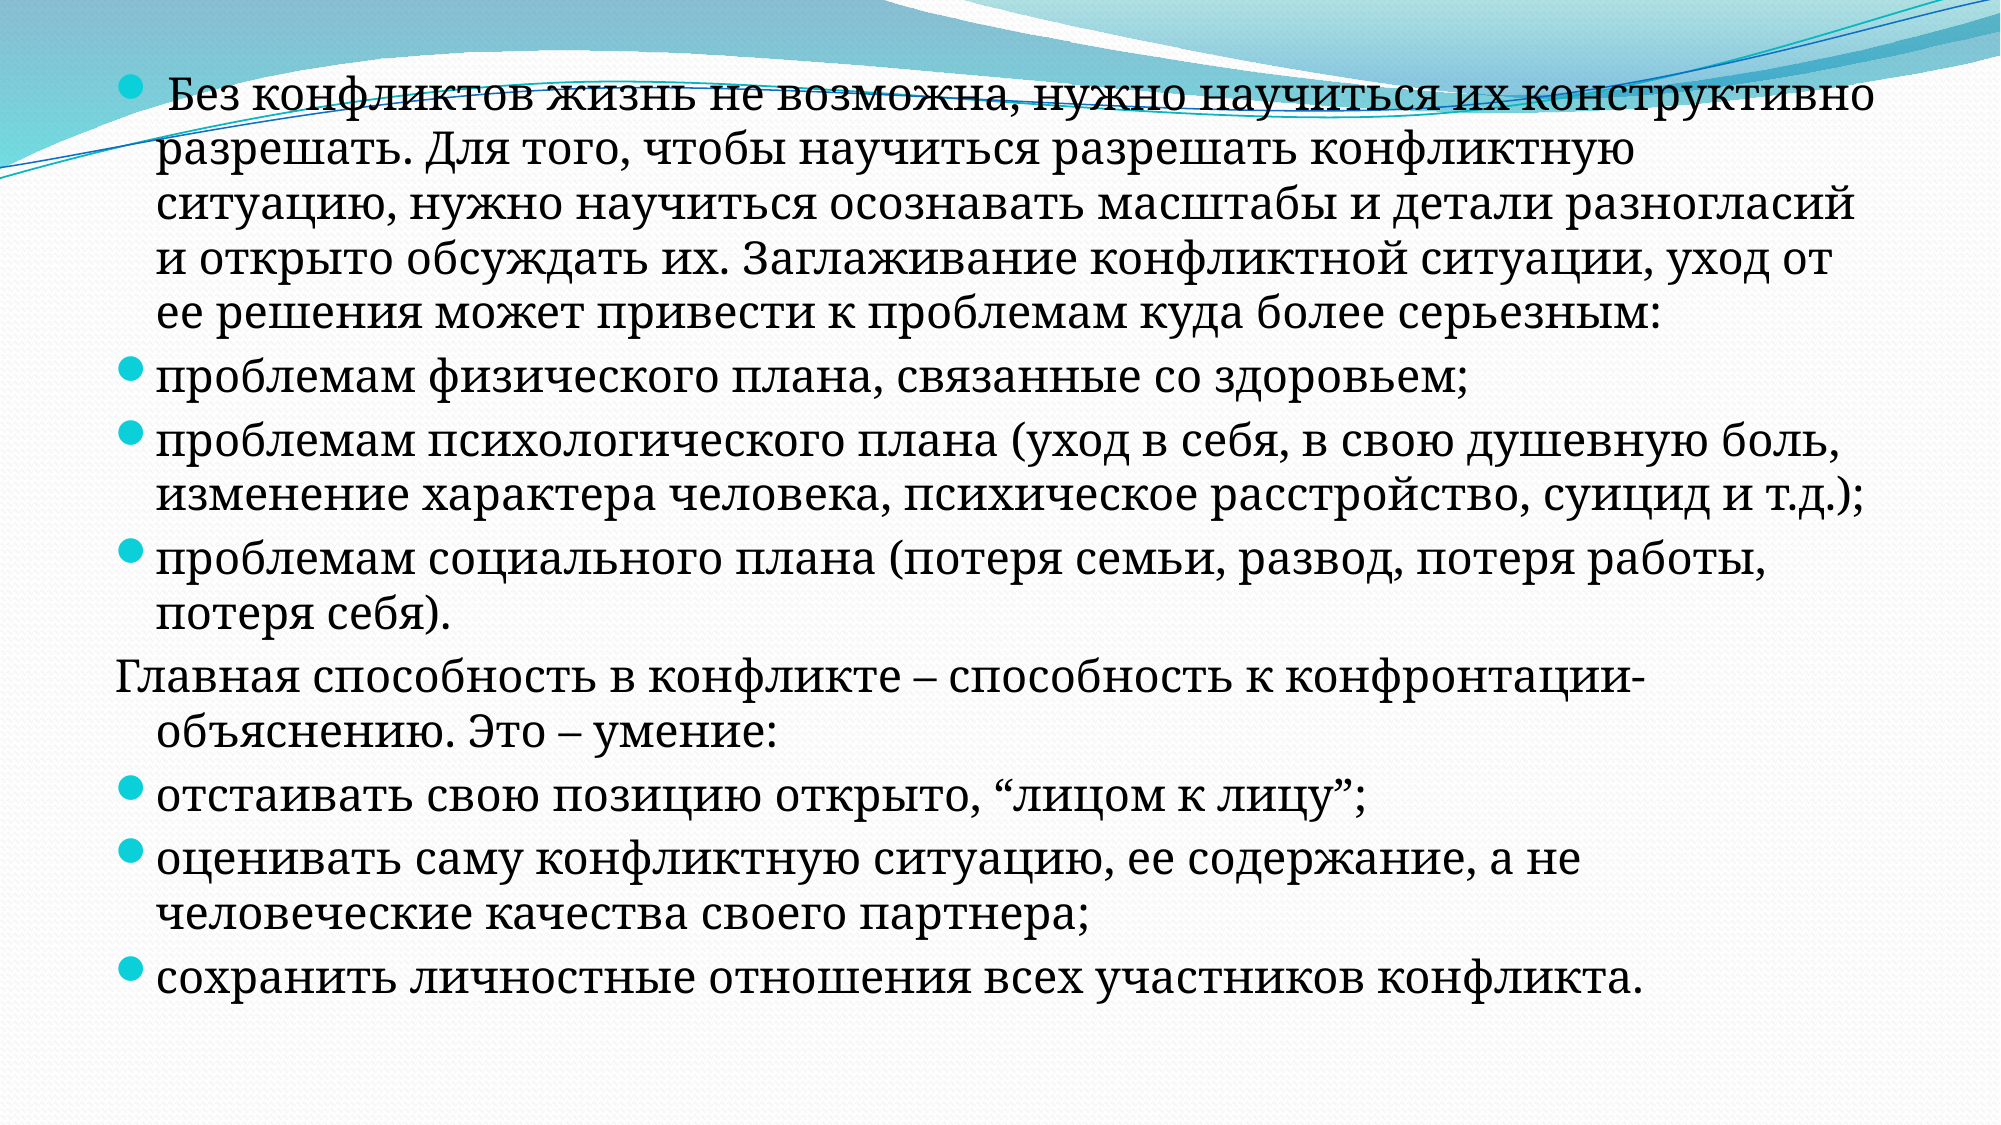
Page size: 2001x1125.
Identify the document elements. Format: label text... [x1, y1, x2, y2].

list Без конфликтов жизнь не возможна, нужно научиться их конструктивно разрешать. Для того, чтобы научиться разрешать конфликтную ситуацию, нужно научиться осознавать масштабы и детали разногласий и открыто обсуждать их. Заглаживание конфликтной ситуации, уход от ее решения может привести к проблемам куда более серьезным: проблемам физического плана, связанные со здоровьем; проблемам психологического плана (уход в себя, в свою душевную боль, изменение характера человека, психическое расстройство, суицид и т.д.); проблемам социального плана (потеря семьи, развод, потеря работы, потеря себя). Главная способность в конфликте – способность к конфронтации-объяснению. Это – умение: отстаивать свою позицию открыто, “лицом к лицу”; оценивать саму конфликтную ситуацию, ее содержание, а не человеческие качества своего партнера; сохранить личностные отношения всех участников конфликта. [99, 57, 1900, 1038]
